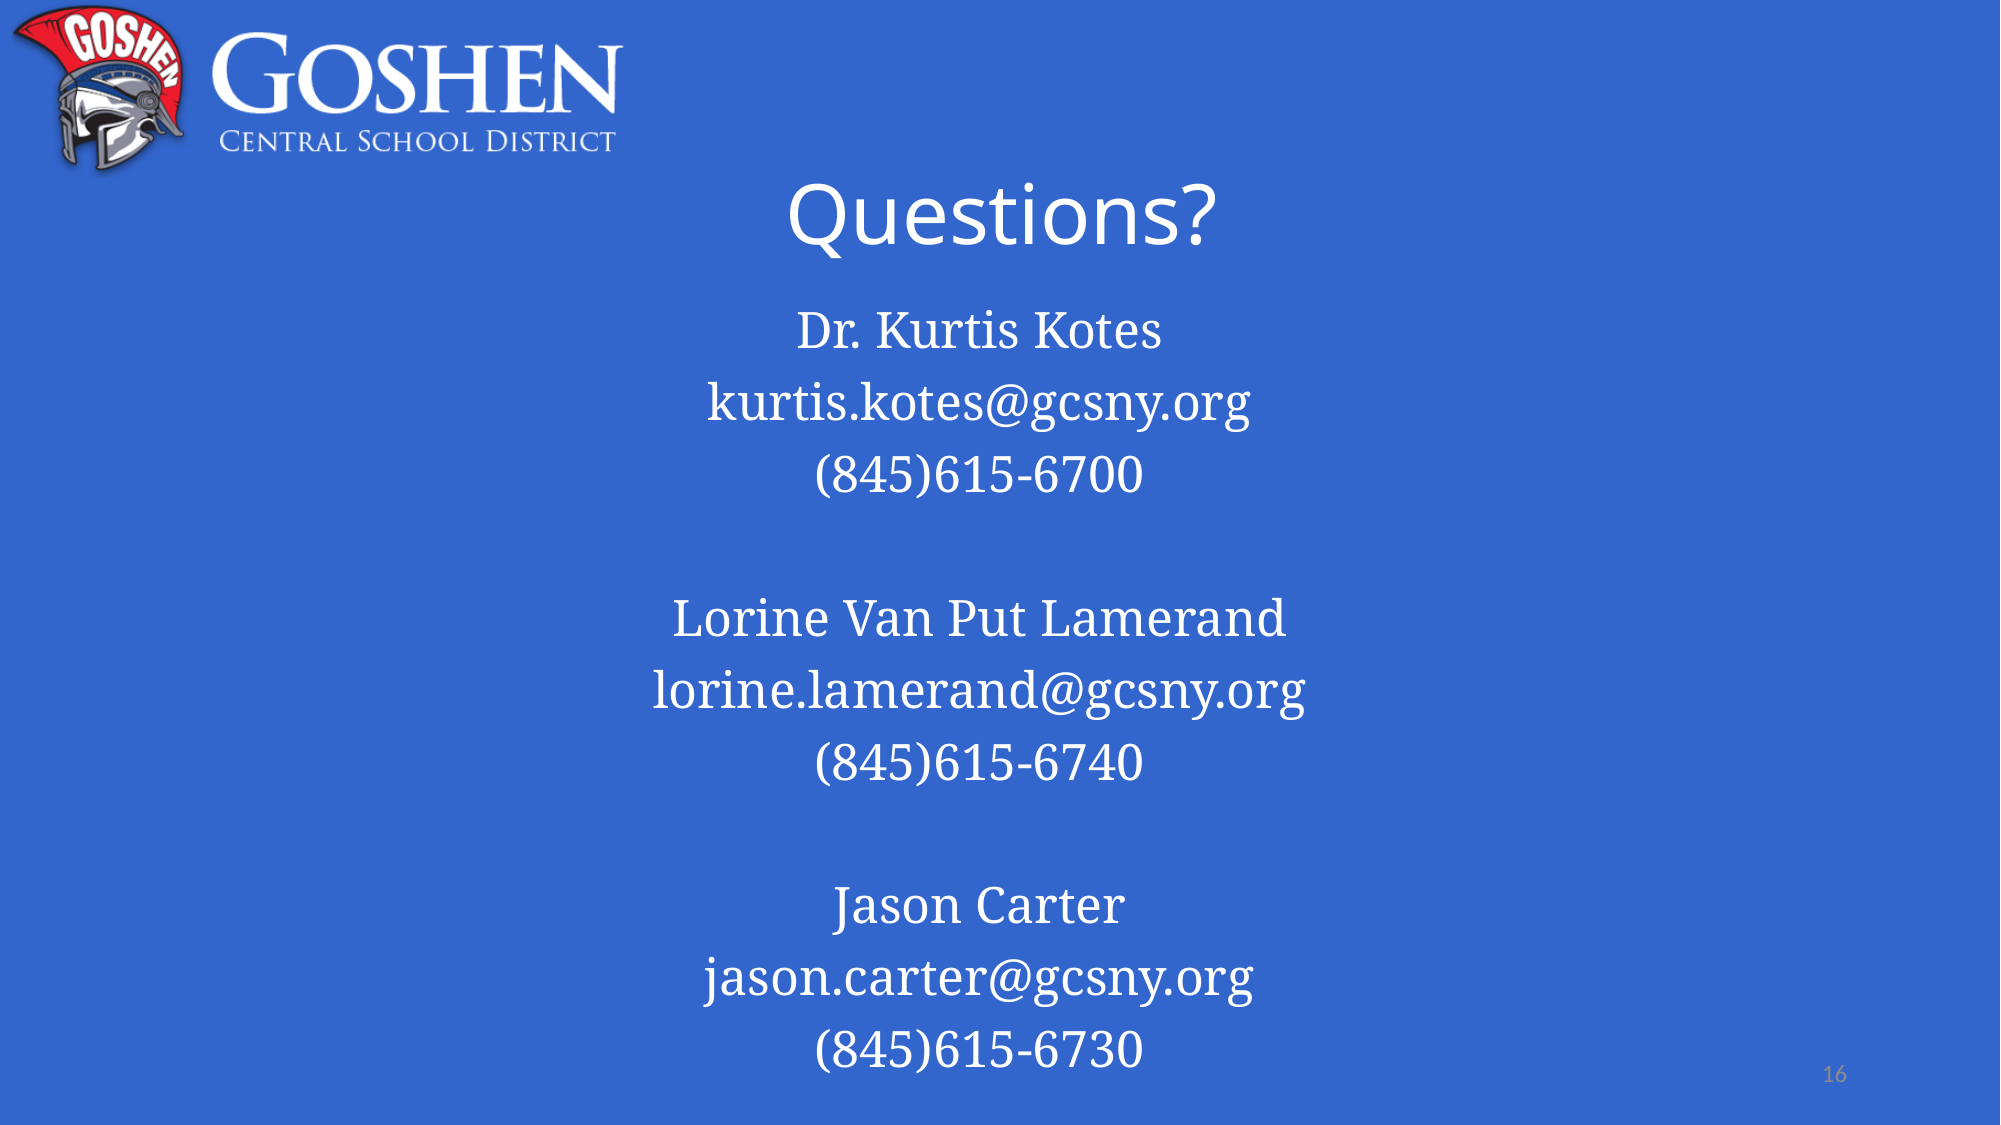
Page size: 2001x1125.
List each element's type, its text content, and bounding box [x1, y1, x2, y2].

slide_number 16 [1412, 1042, 1863, 1103]
title Questions? [188, 159, 1816, 270]
picture [12, 0, 641, 178]
subtitle Dr. Kurtis Kotes kurtis.kotes@gcsny.org (845)615-6700 Lorine Van Put Lamerand lorine.lamerand@gcsny.org (845)615-6740 Jason Carter jason.carter@gcsny.org (845)615-6730 [219, 228, 1740, 1091]
